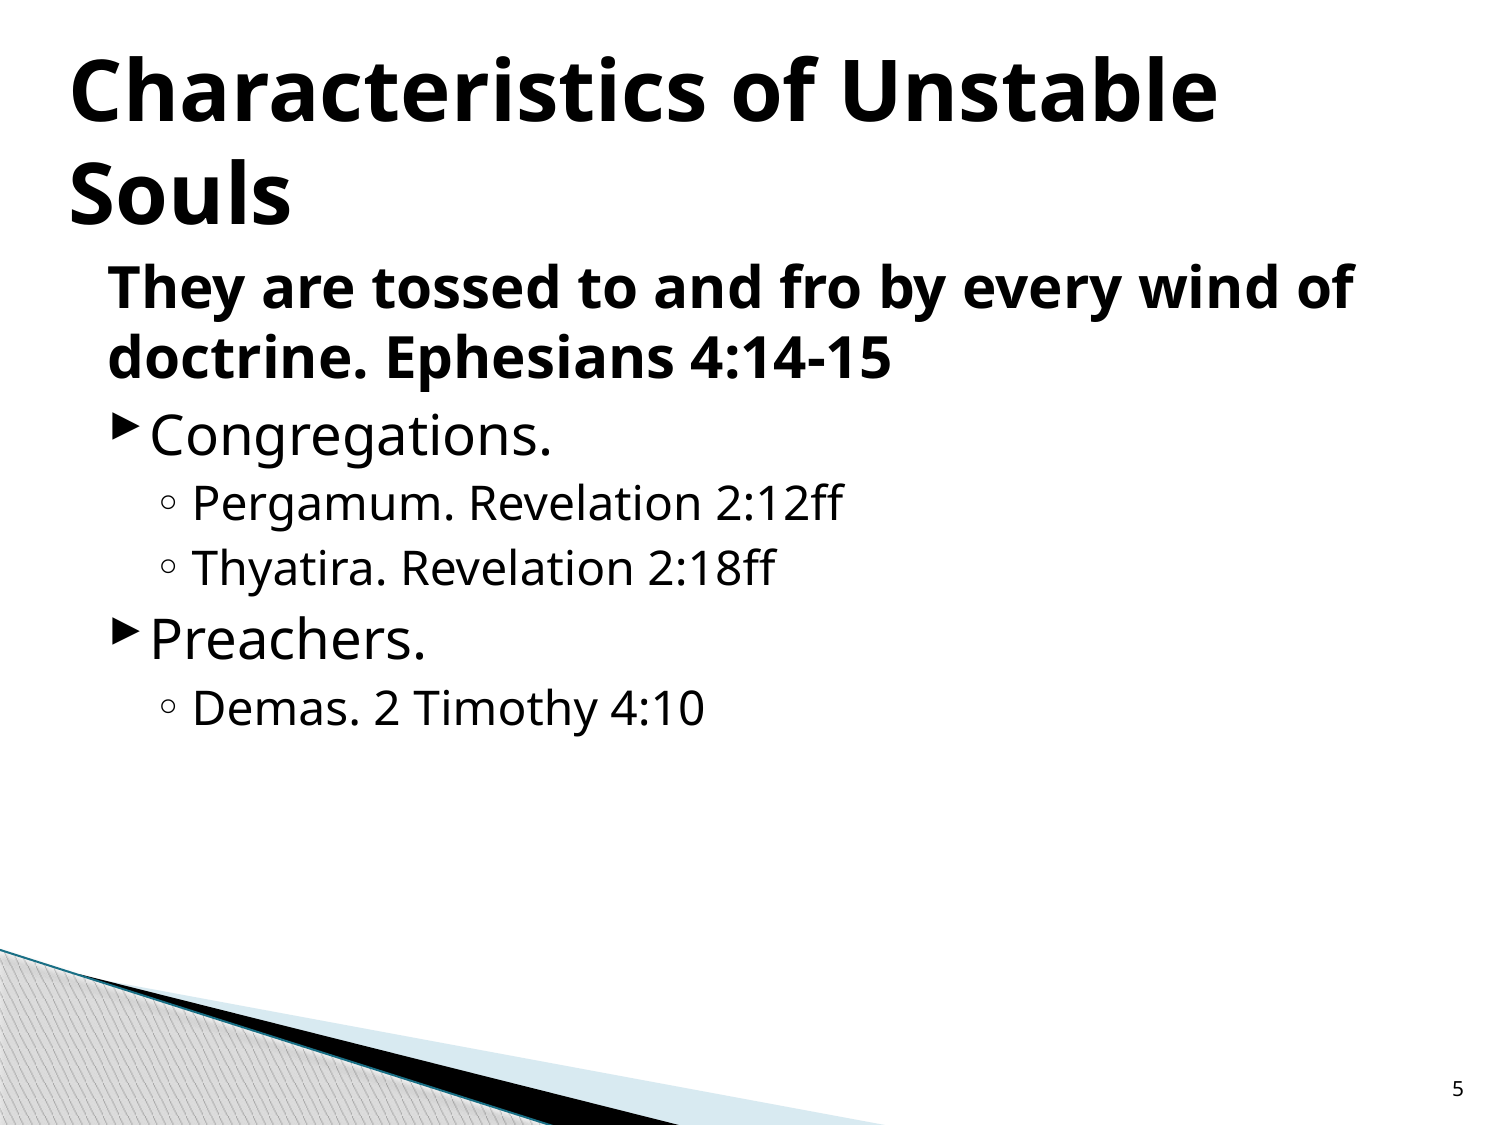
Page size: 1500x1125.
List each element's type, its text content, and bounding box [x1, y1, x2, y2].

slide_number 5 [1418, 1051, 1479, 1112]
title Characteristics of Unstable Souls [54, 28, 1450, 249]
list They are tossed to and fro by every wind of doctrine. Ephesians 4:14-15 Congregations. Pergamum. Revelation 2:12ff Thyatira. Revelation 2:18ff Preachers. Demas. 2 Timothy 4:10 [75, 243, 1452, 896]
